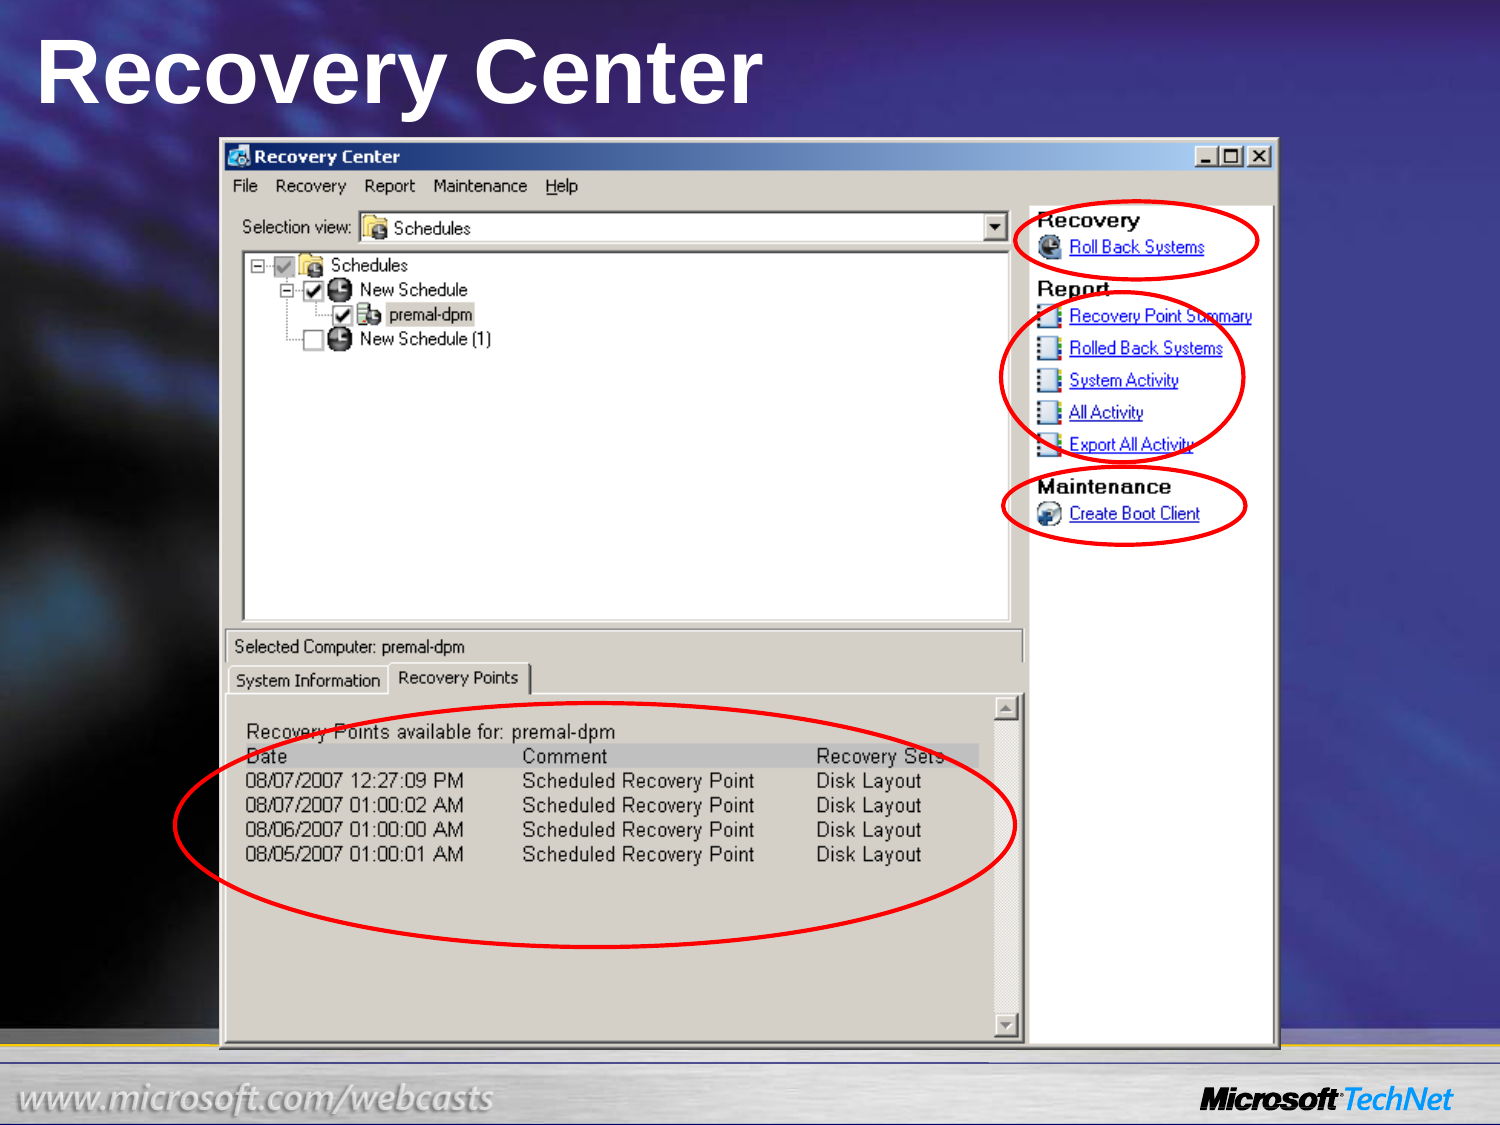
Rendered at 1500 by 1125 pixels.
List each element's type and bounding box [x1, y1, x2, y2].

picture [0, 1064, 1500, 1123]
list [219, 137, 1281, 1051]
picture [0, 1047, 1500, 1062]
picture [0, 0, 1500, 1044]
text_box [172, 768, 219, 882]
title [20, 20, 1500, 130]
